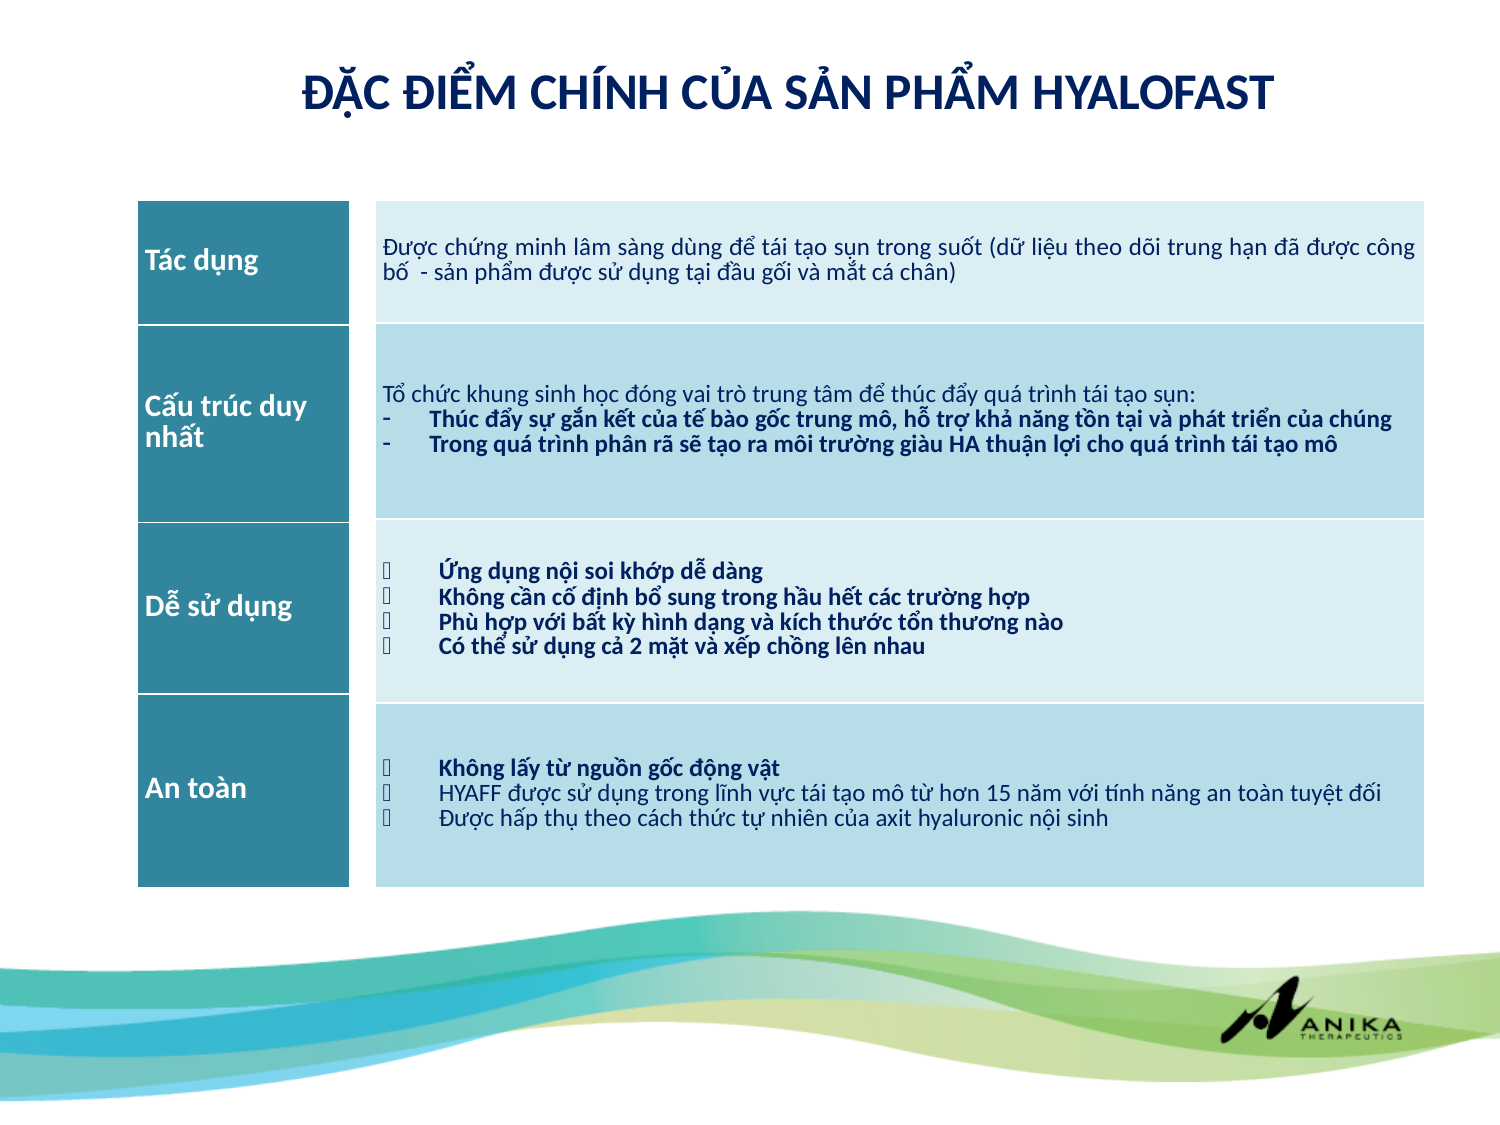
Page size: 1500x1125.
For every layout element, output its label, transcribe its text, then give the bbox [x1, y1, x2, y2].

table_header Tác dụng [138, 201, 349, 324]
table_cell Dễ sử dụng [138, 523, 349, 693]
table_cell Cấu trúc duy nhất [138, 326, 349, 522]
title ĐẶC ĐIỂM CHÍNH CỦA SẢN PHẨM HYALOFAST [215, 50, 1363, 127]
table_cell An toàn [138, 695, 349, 887]
table_cell Ứng dụng nội soi khớp dễ dàng Không cần cố định bổ sung trong hầu hết các trường hợp Phù hợp với bất kỳ hình dạng và kích thước tổn thương nào Có thể sử dụng cả 2 mặt và xếp chồng lên nhau [376, 520, 1424, 702]
picture [0, 0, 1500, 1125]
table_header Được chứng minh lâm sàng dùng để tái tạo sụn trong suốt (dữ liệu theo dõi trung hạn đã được công bố - sản phẩm được sử dụng tại đầu gối và mắt cá chân) [376, 201, 1424, 322]
table_cell Tổ chức khung sinh học đóng vai trò trung tâm để thúc đẩy quá trình tái tạo sụn: Thúc đẩy sự gắn kết của tế bào gốc trung mô, hỗ trợ khả năng tồn tại và phát triển của chúng Trong quá trình phân rã sẽ tạo ra môi trường giàu HA thuận lợi cho quá trình tái tạo mô [376, 324, 1424, 518]
table_cell Không lấy từ nguồn gốc động vật HYAFF được sử dụng trong lĩnh vực tái tạo mô từ hơn 15 năm với tính năng an toàn tuyệt đối Được hấp thụ theo cách thức tự nhiên của axit hyaluronic nội sinh [376, 704, 1424, 887]
